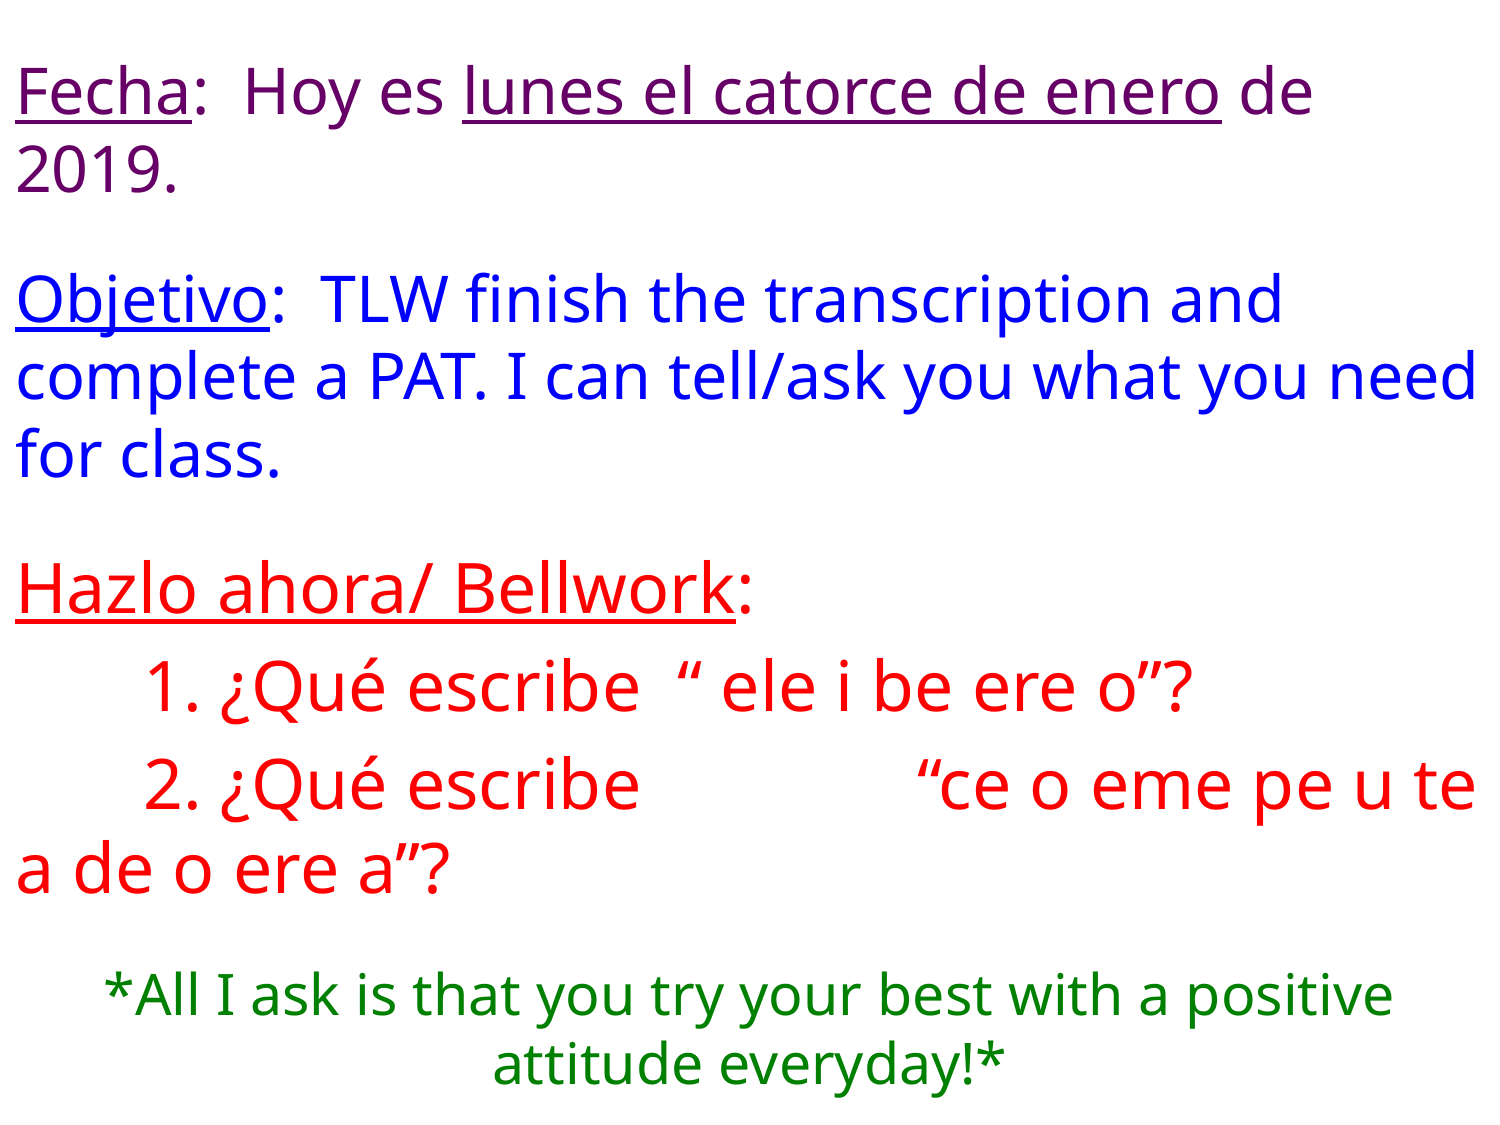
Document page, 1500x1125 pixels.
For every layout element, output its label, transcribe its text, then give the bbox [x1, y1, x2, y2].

list Fecha: Hoy es lunes el catorce de enero de 2019. Objetivo: TLW finish the transcription and complete a PAT. I can tell/ask you what you need for class. Hazlo ahora/ Bellwork: 1. ¿Qué escribe “ ele i be ere o”? 2. ¿Qué escribe “ce o eme pe u te a de o ere a”? *All I ask is that you try your best with a positive attitude everyday!* [0, 42, 1500, 1125]
